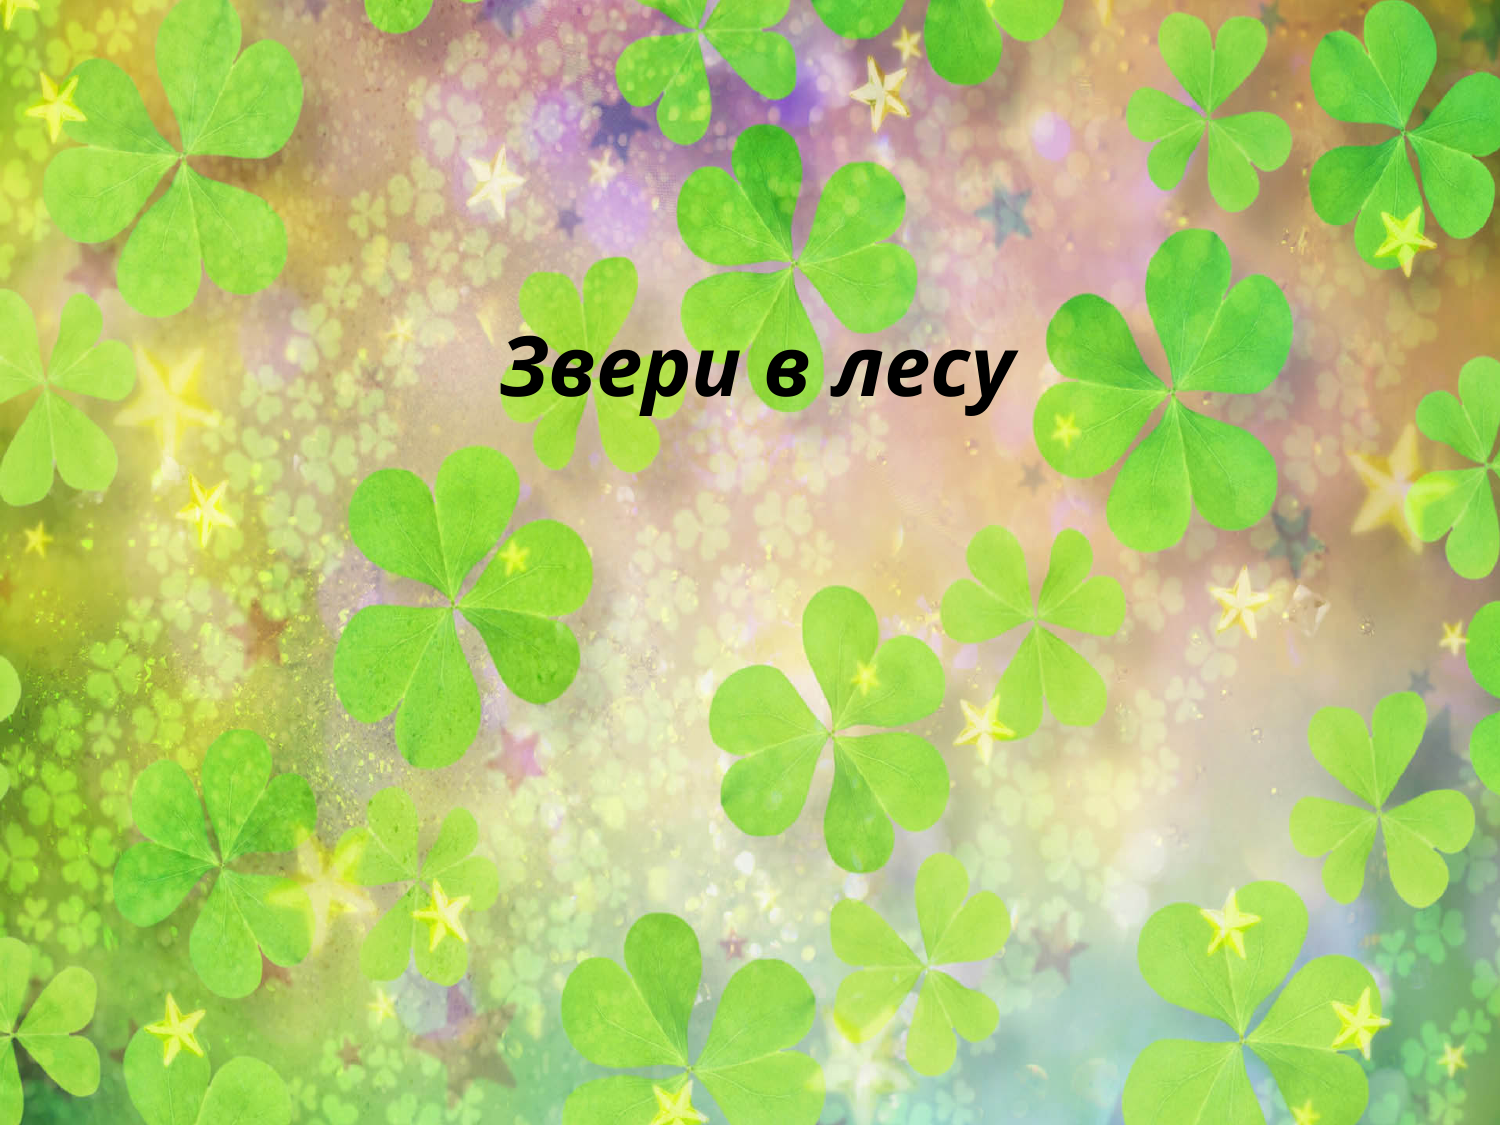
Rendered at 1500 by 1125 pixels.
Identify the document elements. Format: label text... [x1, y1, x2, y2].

picture [0, 0, 1500, 1125]
title Звери в лесу [82, 269, 1432, 457]
